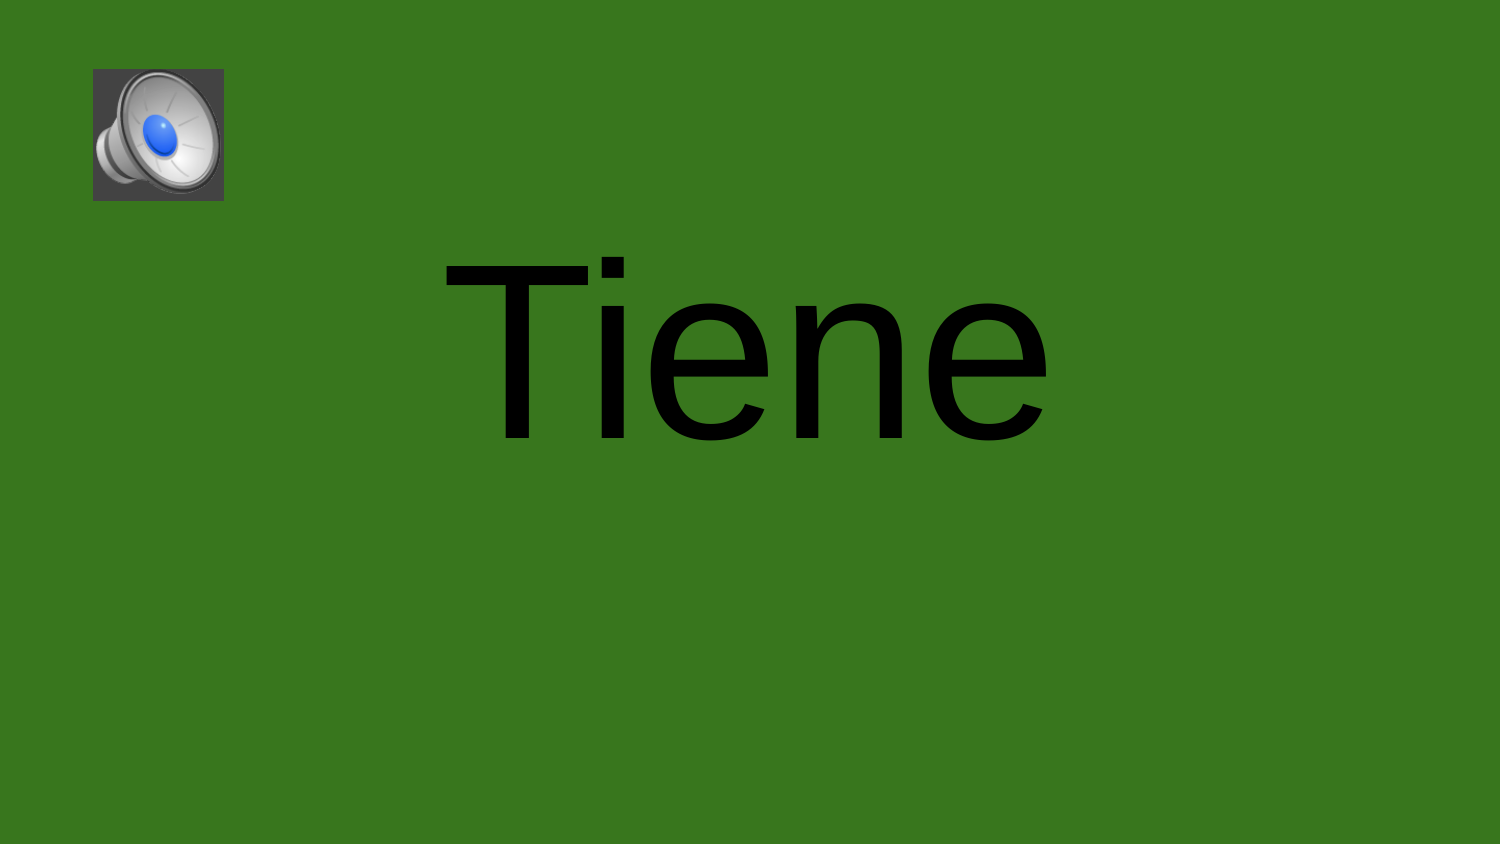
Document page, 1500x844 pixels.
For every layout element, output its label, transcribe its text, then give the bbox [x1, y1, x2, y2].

picture [91, 67, 226, 202]
title Tiene [51, 181, 1449, 504]
